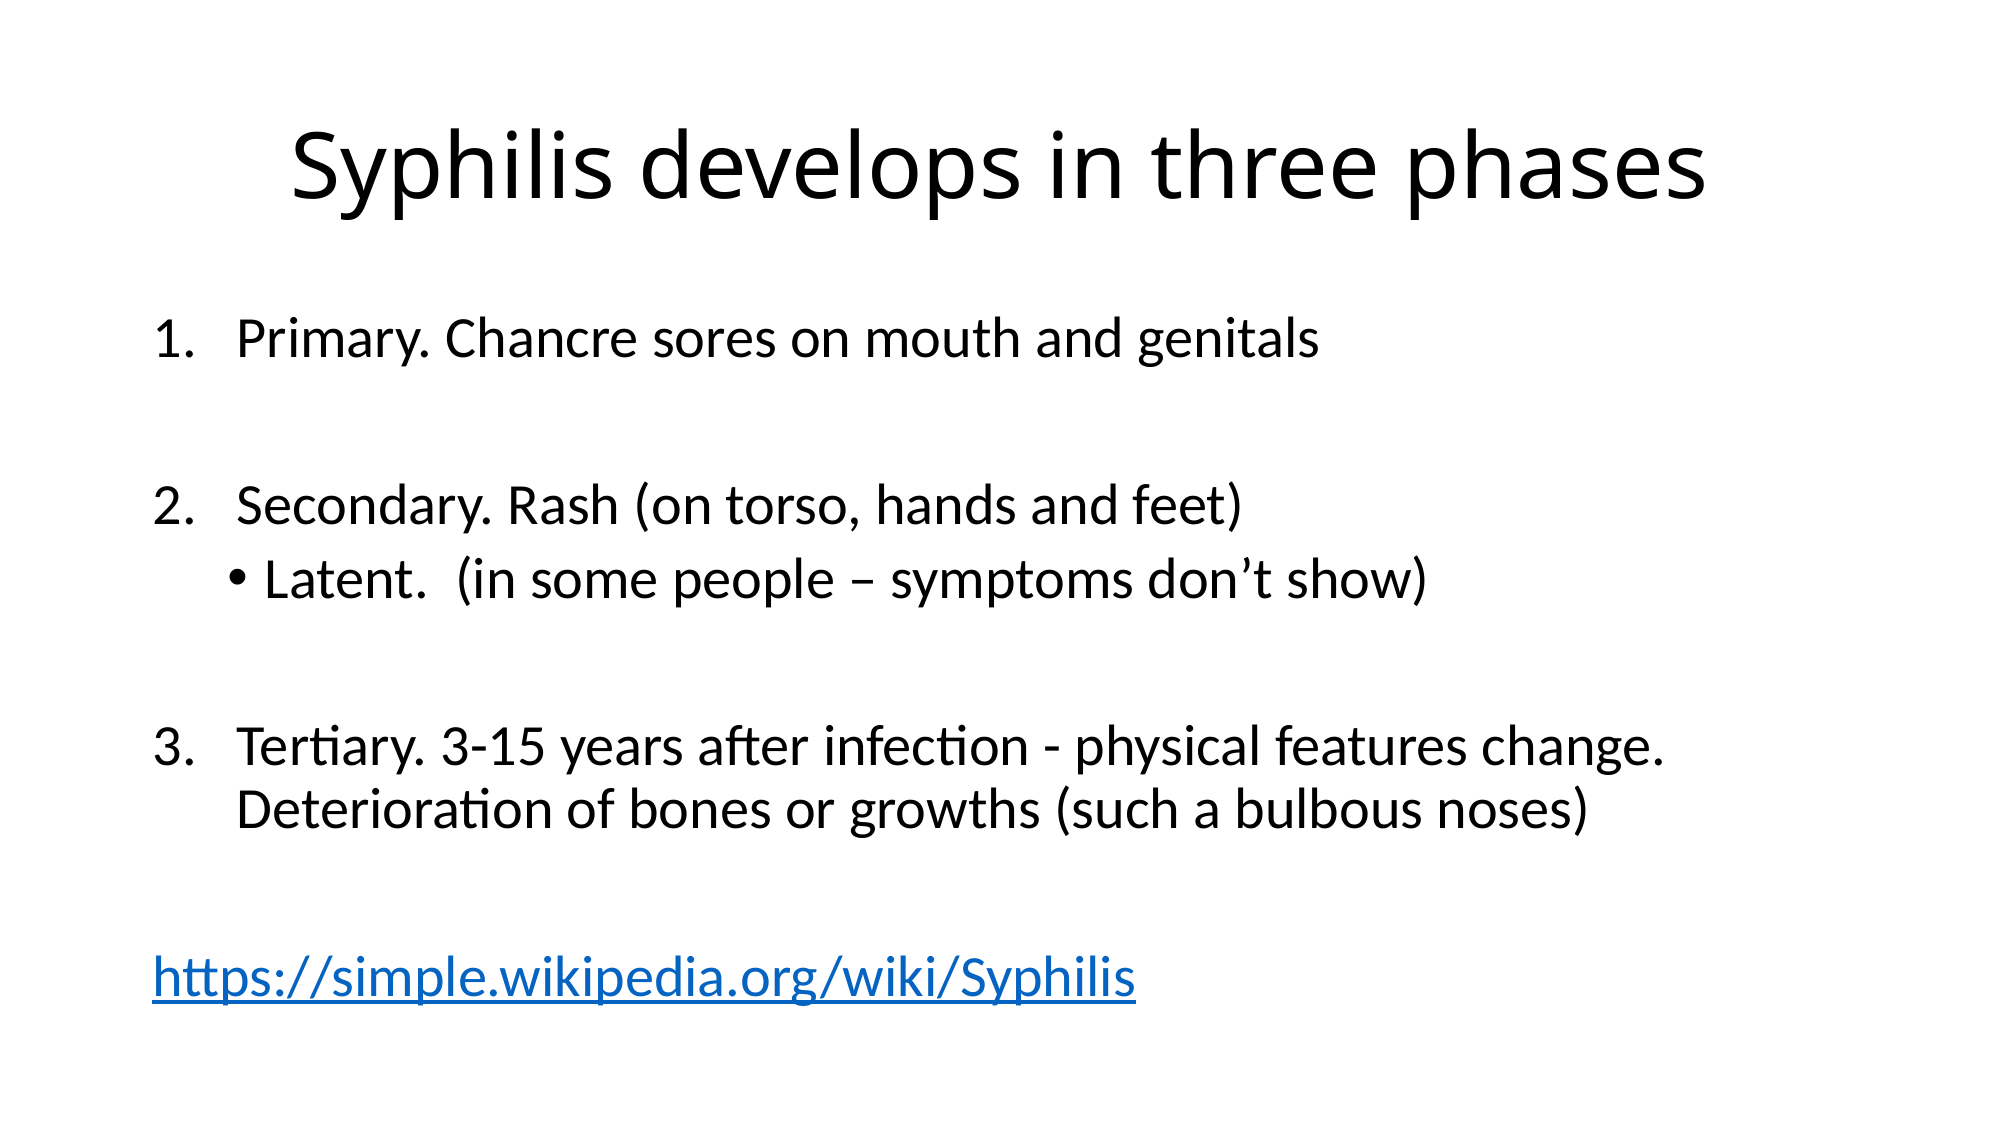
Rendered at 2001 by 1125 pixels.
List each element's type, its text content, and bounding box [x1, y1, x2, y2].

title Syphilis develops in three phases [137, 59, 1863, 278]
list Primary. Chancre sores on mouth and genitals Secondary. Rash (on torso, hands and feet) Latent. (in some people – symptoms don’t show) Tertiary. 3-15 years after infection - physical features change. Deterioration of bones or growths (such a bulbous noses) https://simple.wikipedia.org/wiki/Syphilis [137, 299, 1863, 1014]
